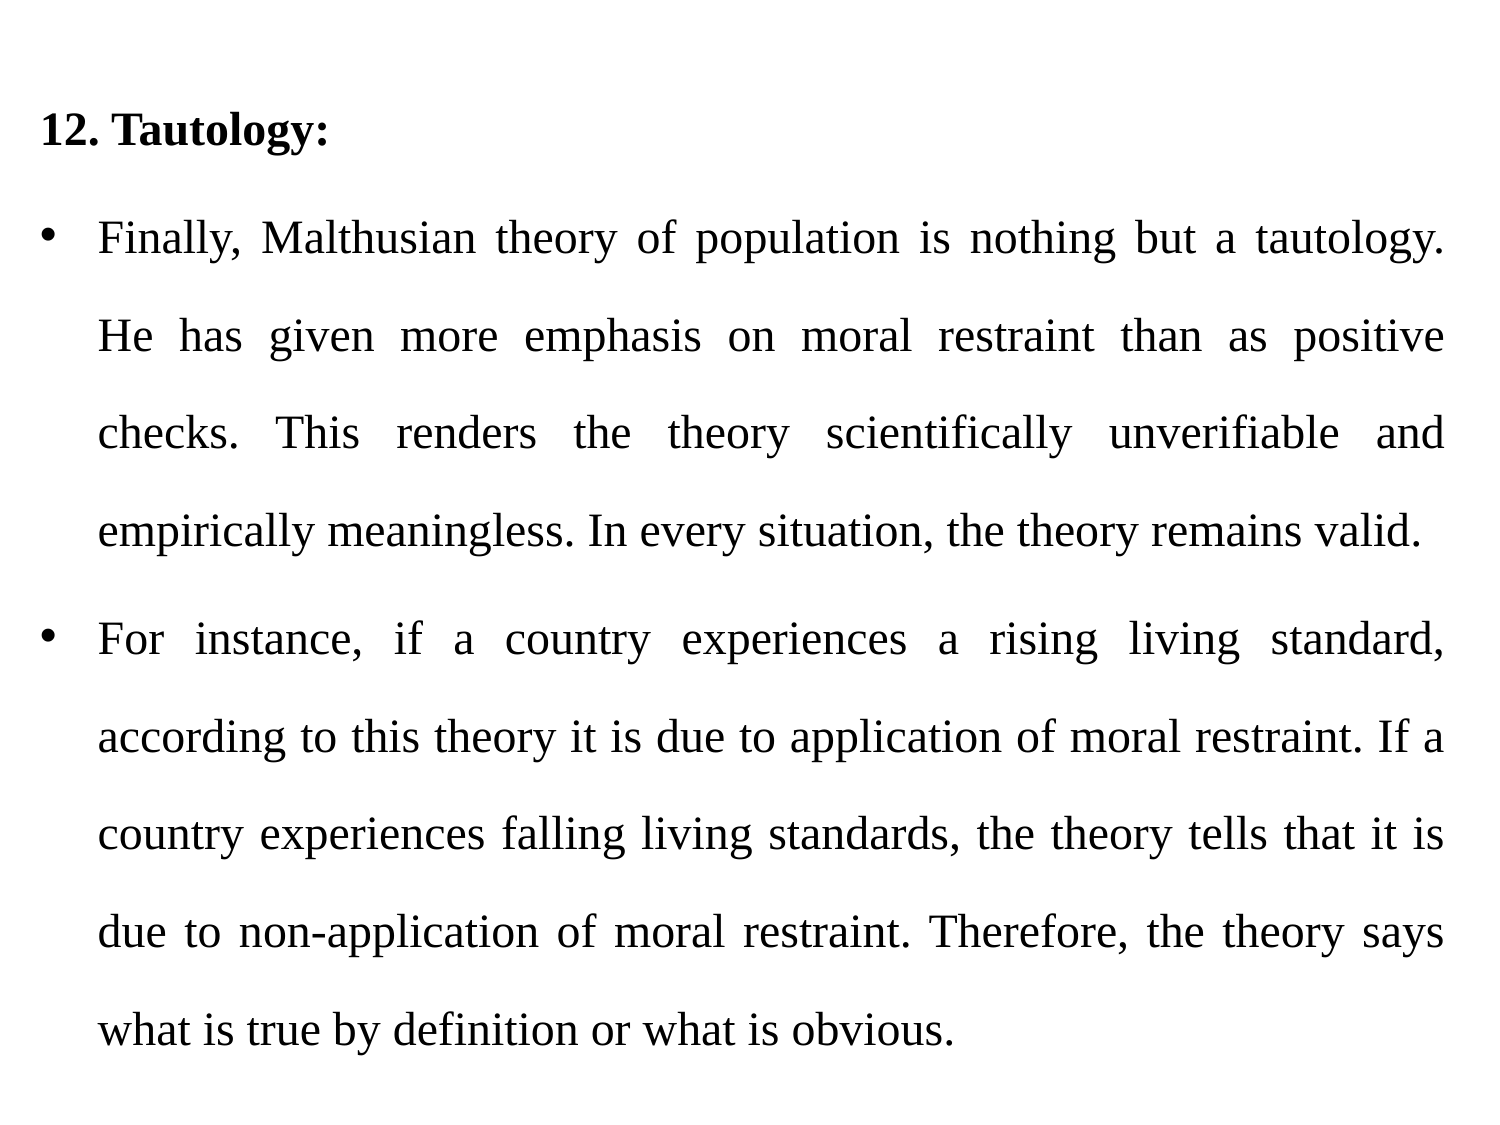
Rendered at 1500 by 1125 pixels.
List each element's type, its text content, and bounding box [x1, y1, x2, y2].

list 12. Tautology: Finally, Malthusian theory of population is nothing but a tautology. He has given more emphasis on moral restraint than as positive checks. This renders the theory scientifically unverifiable and empirically meaningless. In every situation, the theory remains valid. For instance, if a country experiences a rising living standard, according to this theory it is due to application of moral restraint. If a country experiences falling living standards, the theory tells that it is due to non-application of moral restraint. Therefore, the theory says what is true by definition or what is obvious. [24, 50, 1463, 1075]
